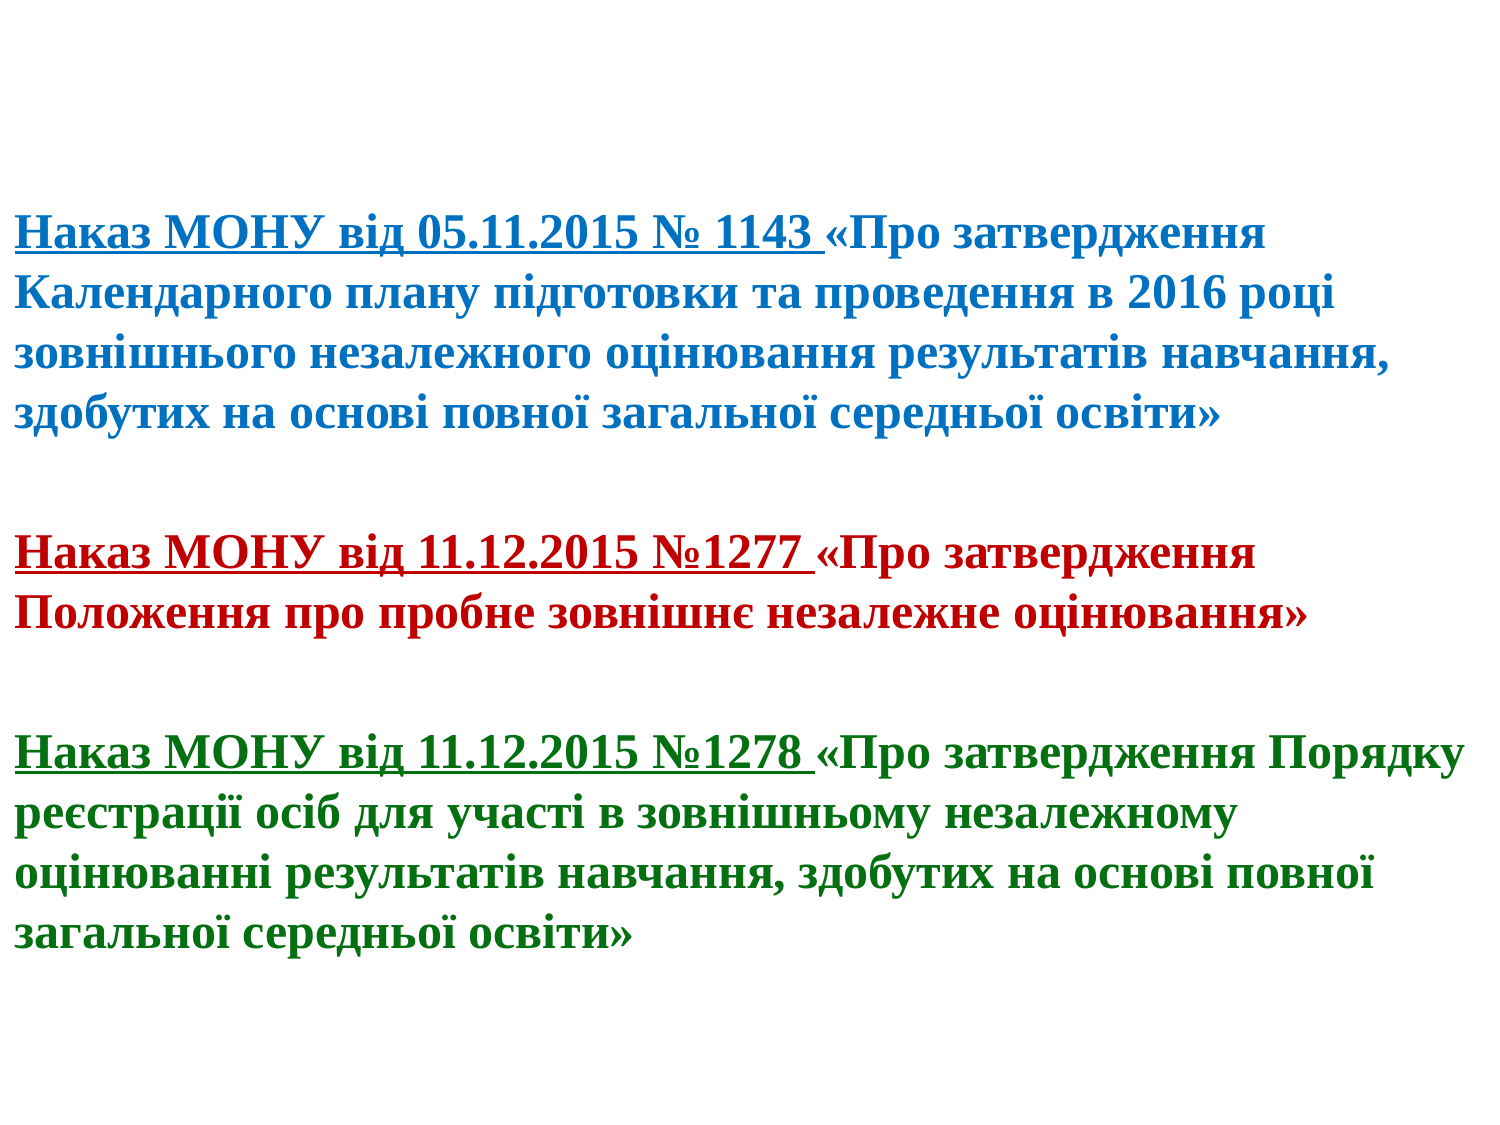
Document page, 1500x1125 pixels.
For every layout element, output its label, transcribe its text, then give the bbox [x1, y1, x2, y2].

text_box Наказ МОНУ від 05.11.2015 № 1143 «Про затвердження Календарного плану підготовки та проведення в 2016 році зовнішнього незалежного оцінювання результатів навчання, здобутих на основі повної загальної середньої освіти» Наказ МОНУ від 11.12.2015 №1277 «Про затвердження Положення про пробне зовнішнє незалежне оцінювання» Наказ МОНУ від 11.12.2015 №1278 «Про затвердження Порядку реєстрації осіб для участі в зовнішньому незалежному оцінюванні результатів навчання, здобутих на основі повної загальної середньої освіти» [0, 190, 1500, 1125]
